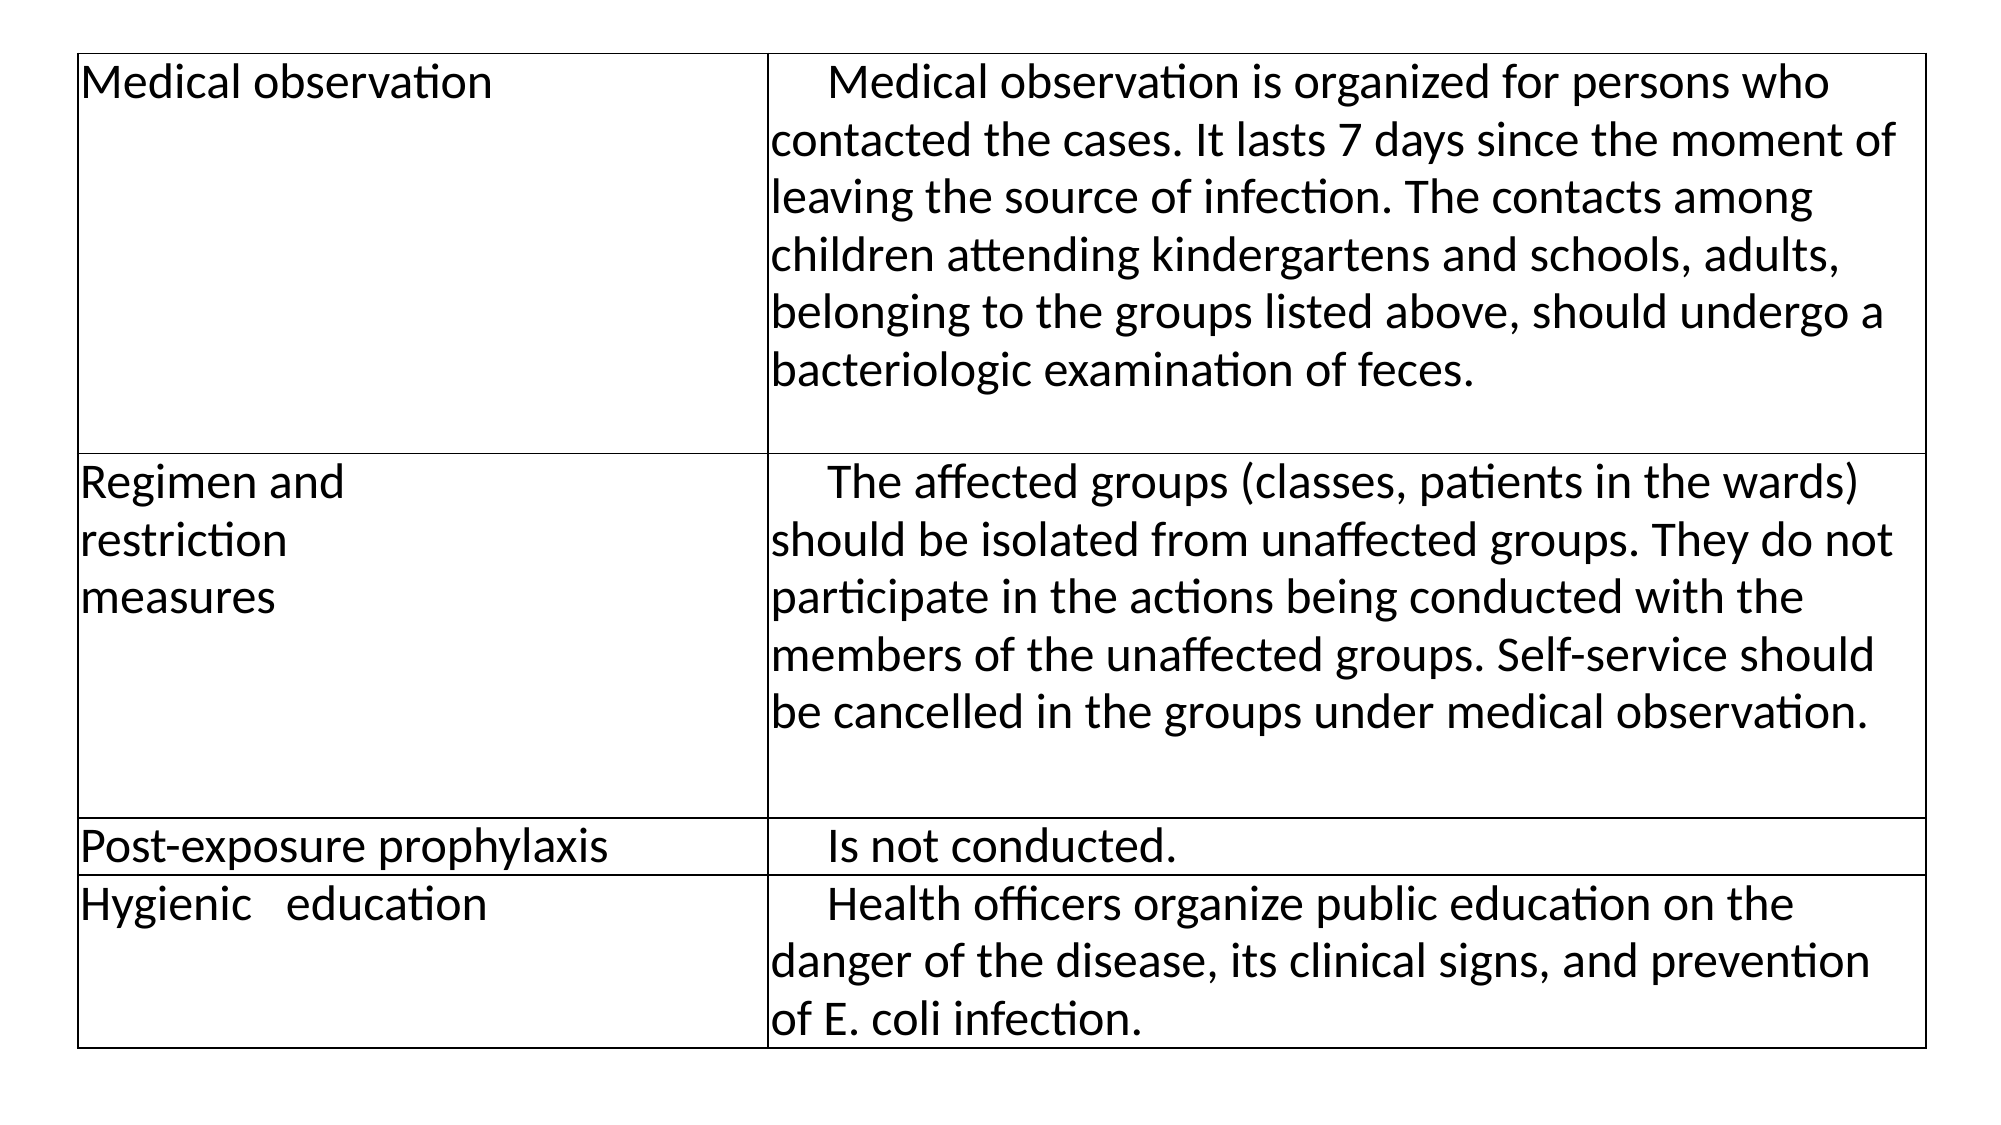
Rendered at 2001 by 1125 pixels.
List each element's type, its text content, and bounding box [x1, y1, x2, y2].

table_header Medical observation [79, 54, 767, 453]
table_cell Post-exposure prophylaxis [79, 819, 767, 874]
table_cell Health officers organize public education on the danger of the disease, its clinical signs, and prevention of E. coli infection. [769, 876, 1925, 1047]
table_cell Is not conducted. [769, 819, 1925, 874]
table_cell Regimen and restriction measures [79, 454, 767, 817]
table_cell Hygienic education [79, 876, 767, 1047]
table_cell The affected groups (classes, patients in the wards) should be isolated from unaffected groups. They do not participate in the actions being conducted with the members of the unaffected groups. Self-service should be cancelled in the groups under medical observation. [769, 454, 1925, 817]
table_header Medical observation is organized for persons who contacted the cases. It lasts 7 days since the moment of leaving the source of infection. The contacts among children attending kindergartens and schools, adults, belonging to the groups listed above, should undergo a bacteriologic examination of feces. [769, 54, 1925, 453]
